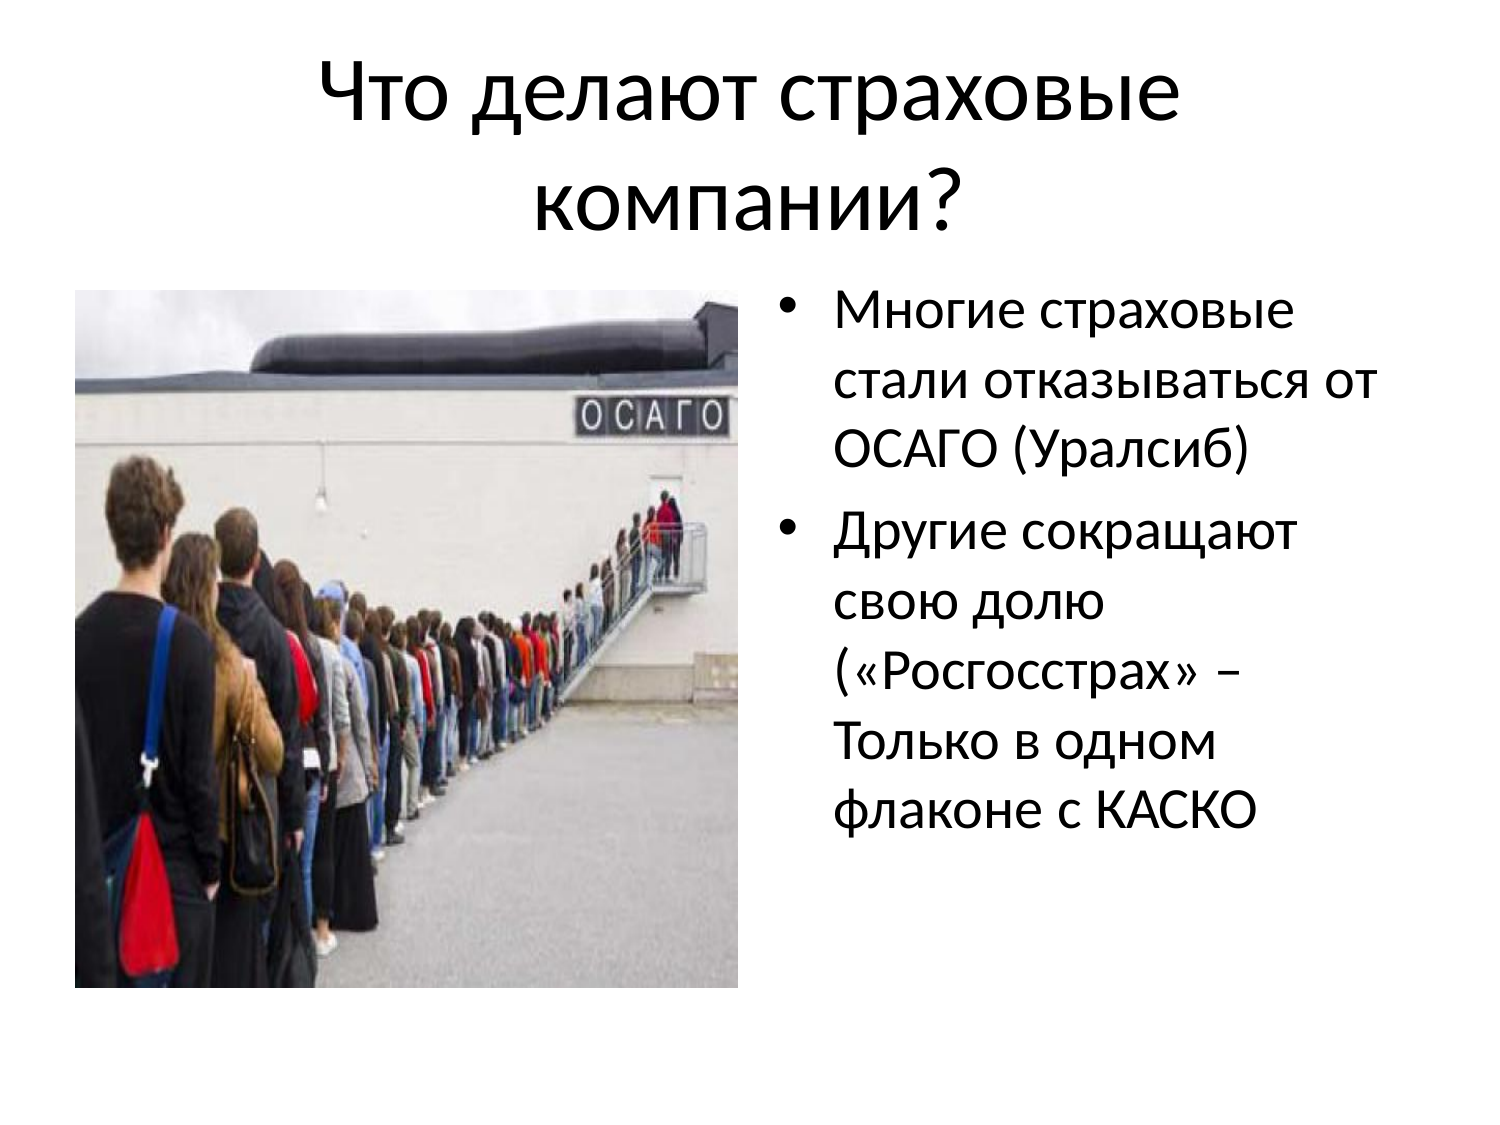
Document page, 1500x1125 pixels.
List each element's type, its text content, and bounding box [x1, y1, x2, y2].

title Что делают страховые компании? [75, 45, 1425, 233]
list Многие страховые стали отказываться от ОСАГО (Уралсиб) Другие сокращают свою долю («Росгосстрах» –Только в одном флаконе с КАСКО [762, 262, 1425, 1005]
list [74, 290, 738, 988]
